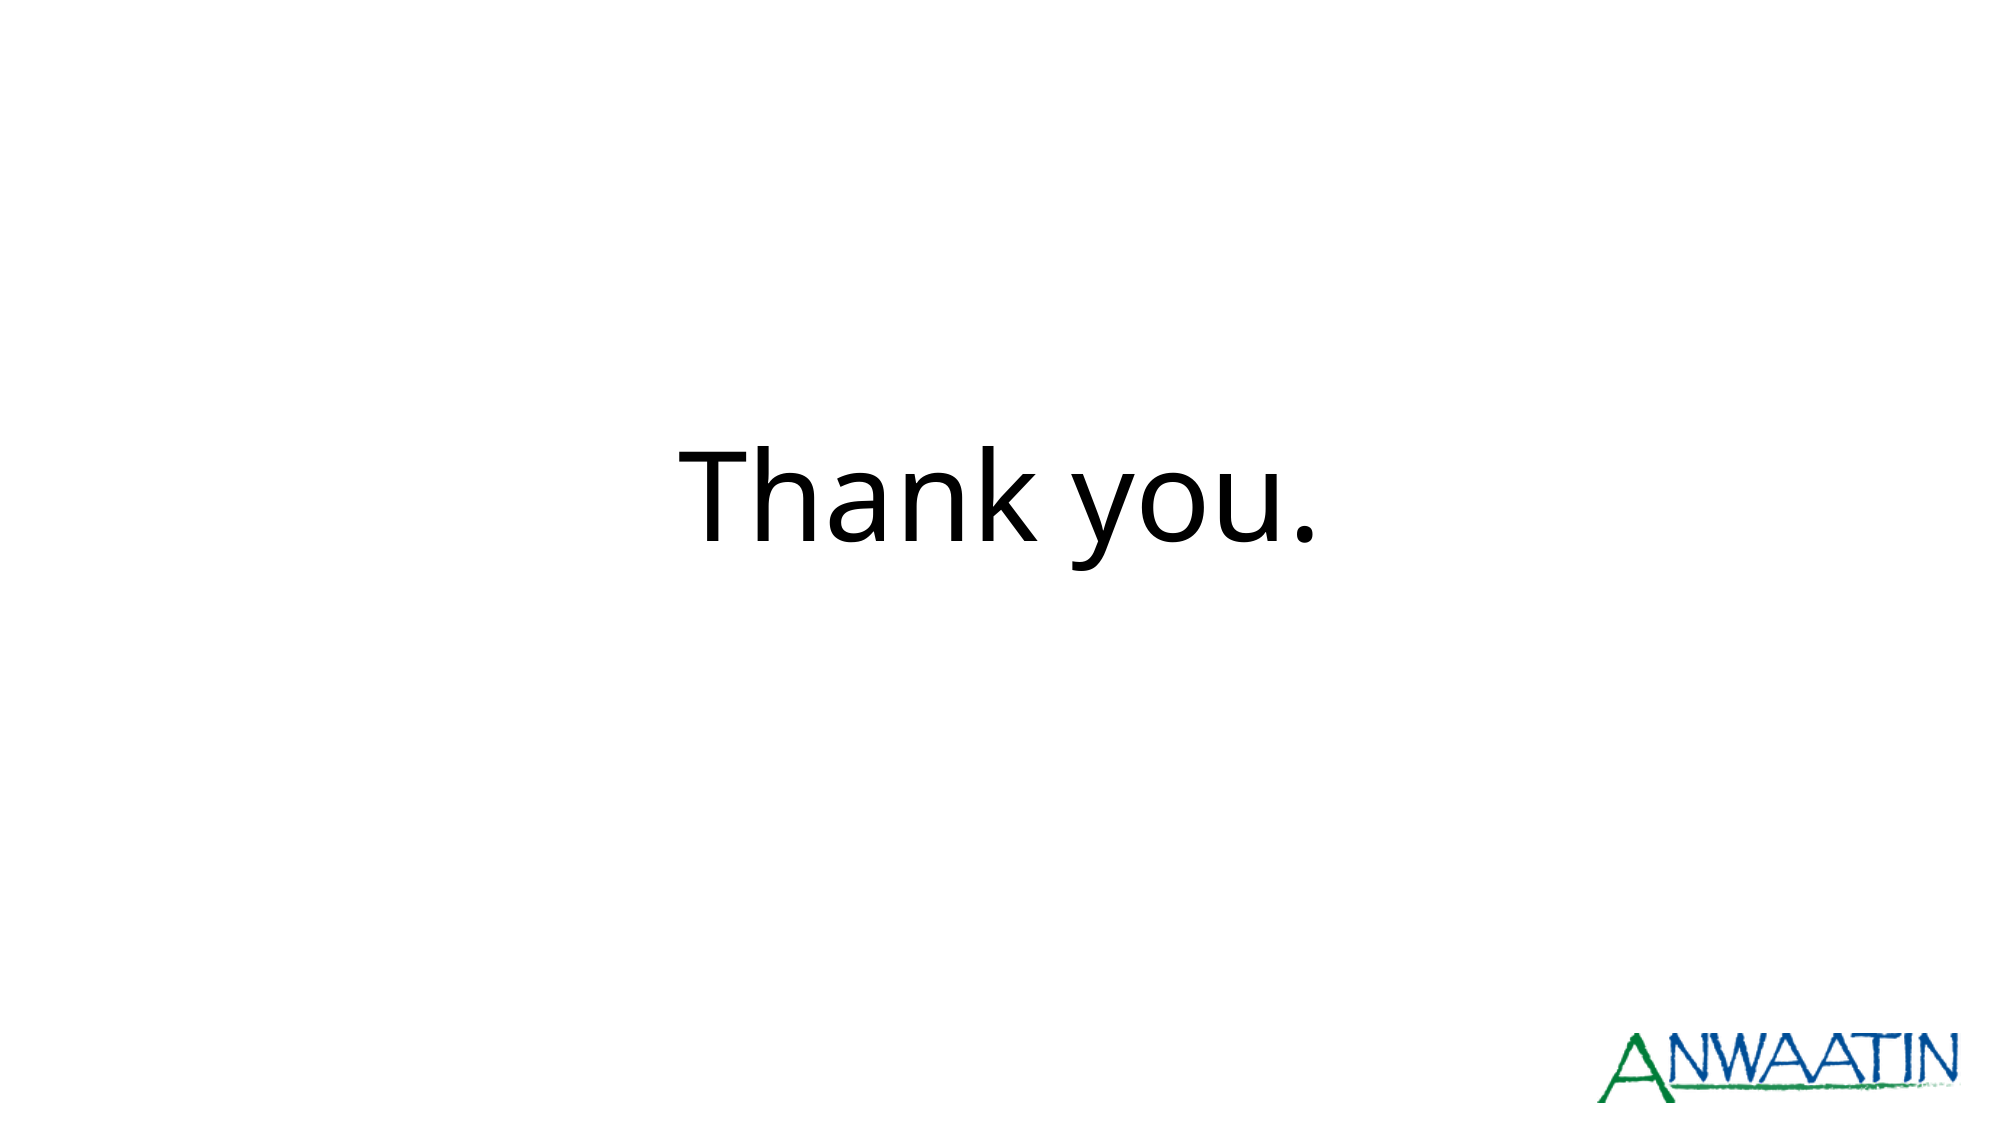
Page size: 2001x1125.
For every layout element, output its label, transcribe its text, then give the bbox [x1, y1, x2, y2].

picture [1597, 1033, 1961, 1103]
title Thank you. [249, 184, 1750, 576]
